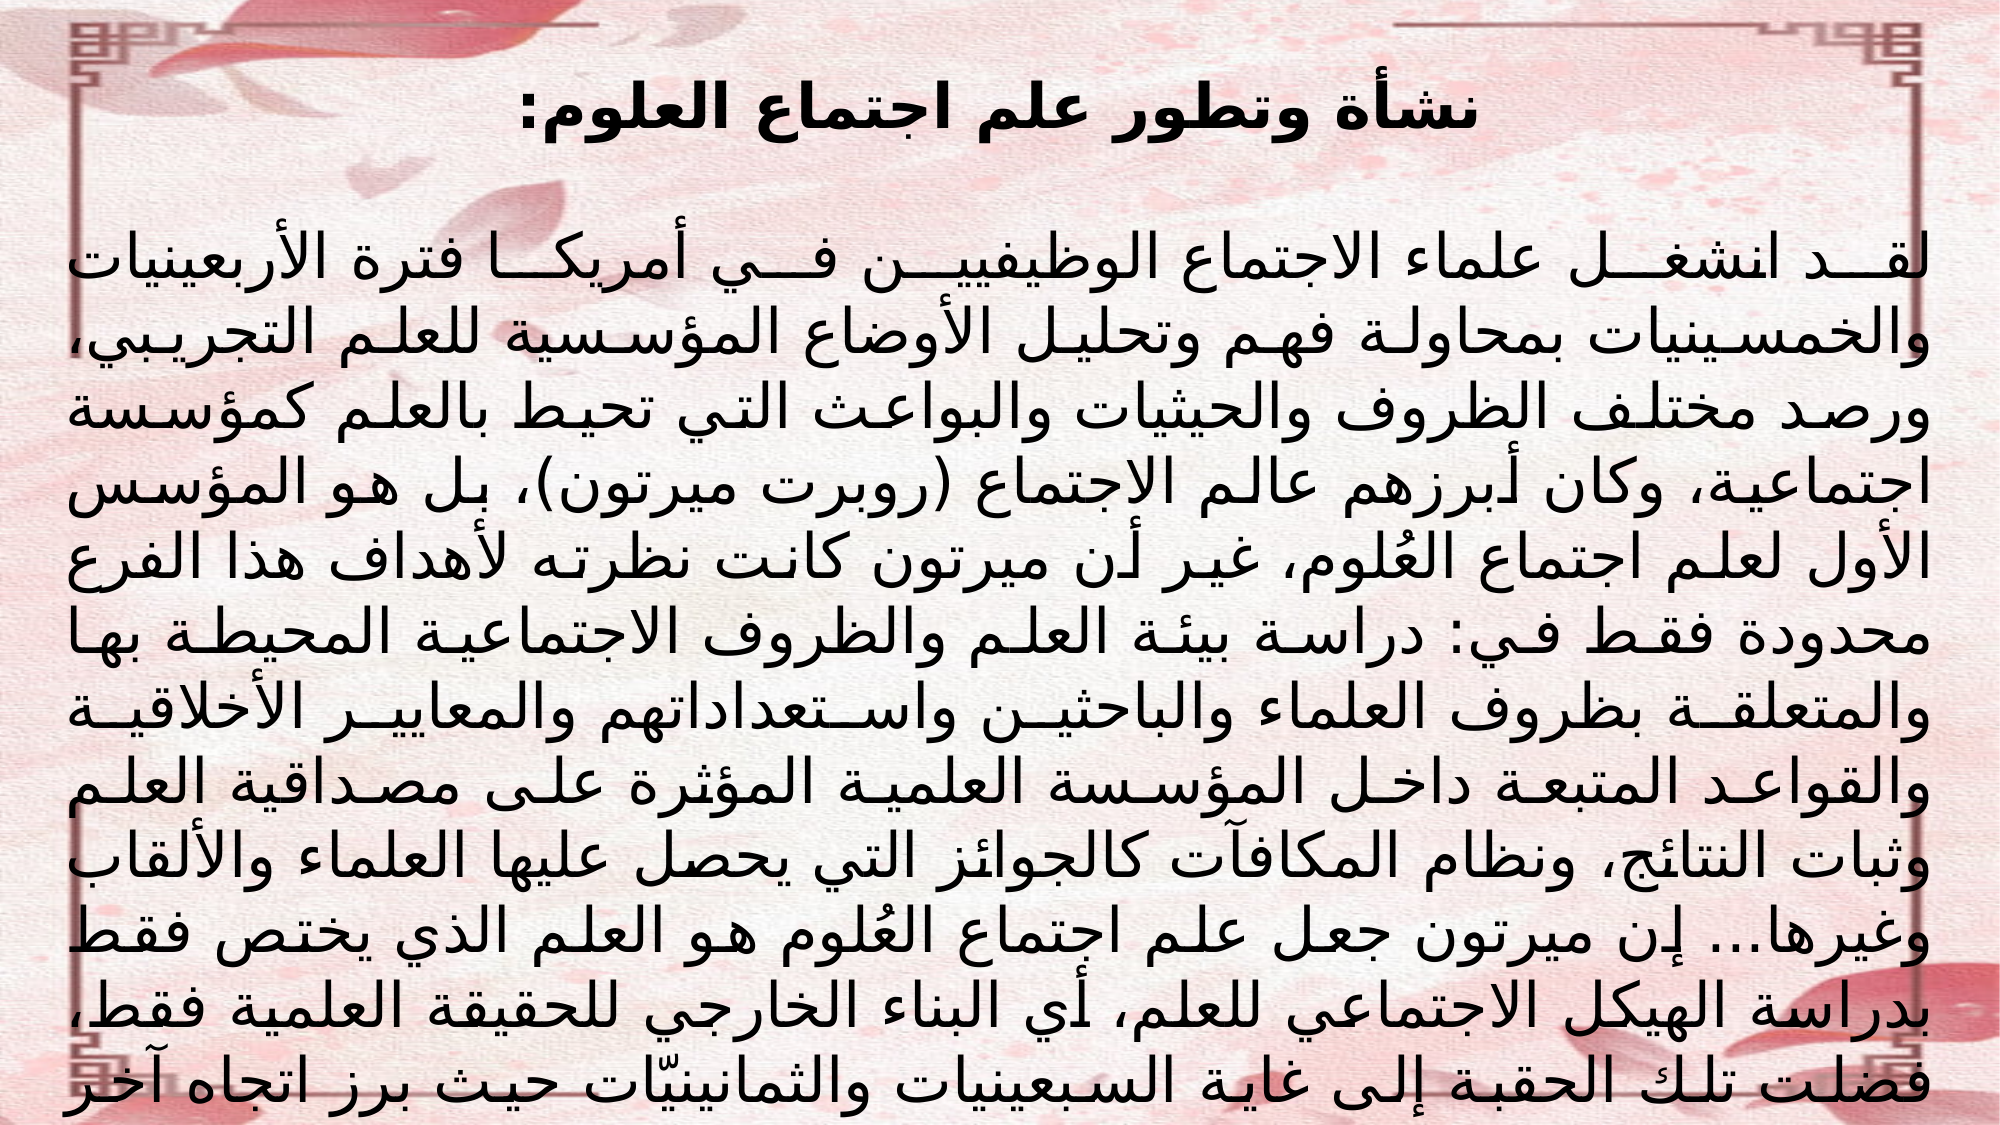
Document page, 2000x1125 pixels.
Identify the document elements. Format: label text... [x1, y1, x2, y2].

list نشأة وتطور علم اجتماع العلوم: لقد انشغل علماء الاجتماع الوظيفيين في أمريكا فترة الأربعينيات والخمسينيات بمحاولة فهم وتحليل الأوضاع المؤسسية للعلم التجريبي، ورصد مختلف الظروف والحيثيات والبواعث التي تحيط بالعلم كمؤسسة اجتماعية، وكان أبرزهم عالم الاجتماع (روبرت ميرتون)، بل هو المؤسس الأول لعلم اجتماع العُلوم، غير أن ميرتون كانت نظرته لأهداف هذا الفرع محدودة فقط في: دراسة بيئة العلم والظروف الاجتماعية المحيطة بها والمتعلقة بظروف العلماء والباحثين واستعداداتهم والمعايير الأخلاقية والقواعد المتبعة داخل المؤسسة العلمية المؤثرة على مصداقية العلم وثبات النتائج، ونظام المكافآت كالجوائز التي يحصل عليها العلماء والألقاب وغيرها... إن ميرتون جعل علم اجتماع العُلوم هو العلم الذي يختص فقط بدراسة الهيكل الاجتماعي للعلم، أي البناء الخارجي للحقيقة العلمية فقط، فضلت تلك الحقبة إلى غاية السبعينيات والثمانينيّات حيث برز اتجاه آخر في علم اجتماع العُلوم ذهب بعيدا في دراسته لتلك العلوم الطبيعية بحيث تجاوز الهيكل الاجتماعي للعلم الطبيعي ليلج إلى دراسة النواة الصلبة للعلم في حد ذاتها. [50, 58, 1950, 1067]
picture [0, 0, 2000, 1125]
